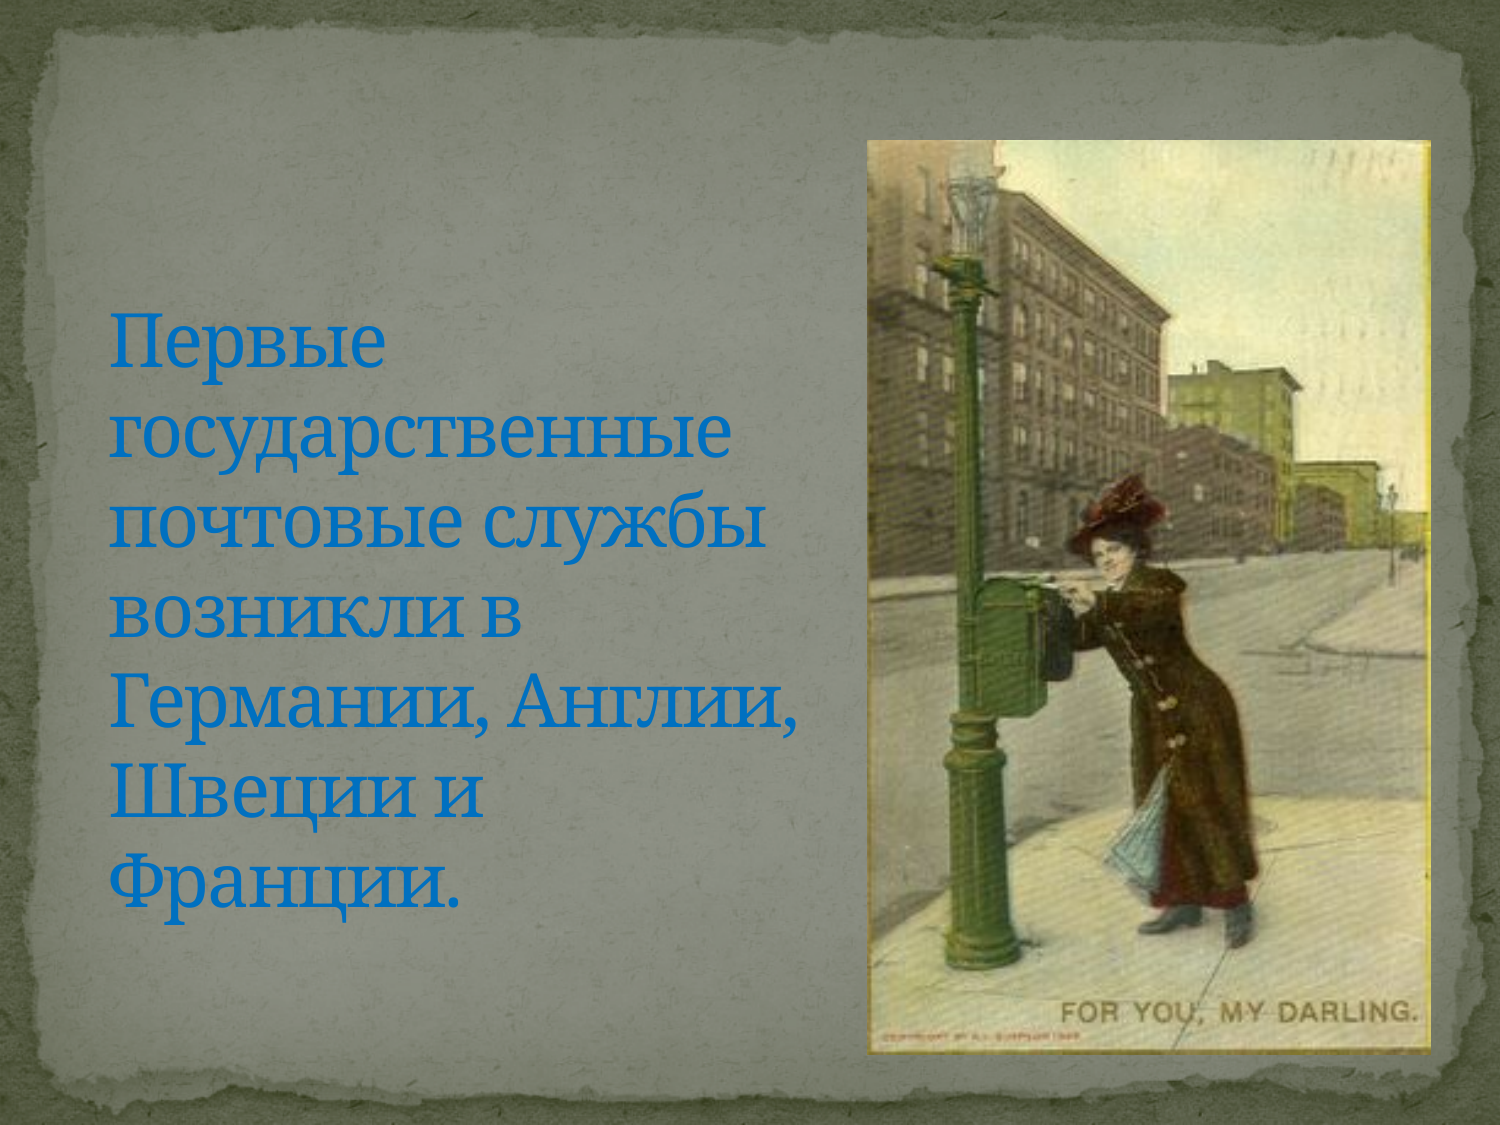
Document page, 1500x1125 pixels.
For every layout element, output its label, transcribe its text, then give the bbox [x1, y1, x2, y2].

title Первые государственные почтовые службы возникли в Германии, Англии, Швеции и Франции. [93, 70, 833, 1020]
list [870, 143, 1429, 1053]
